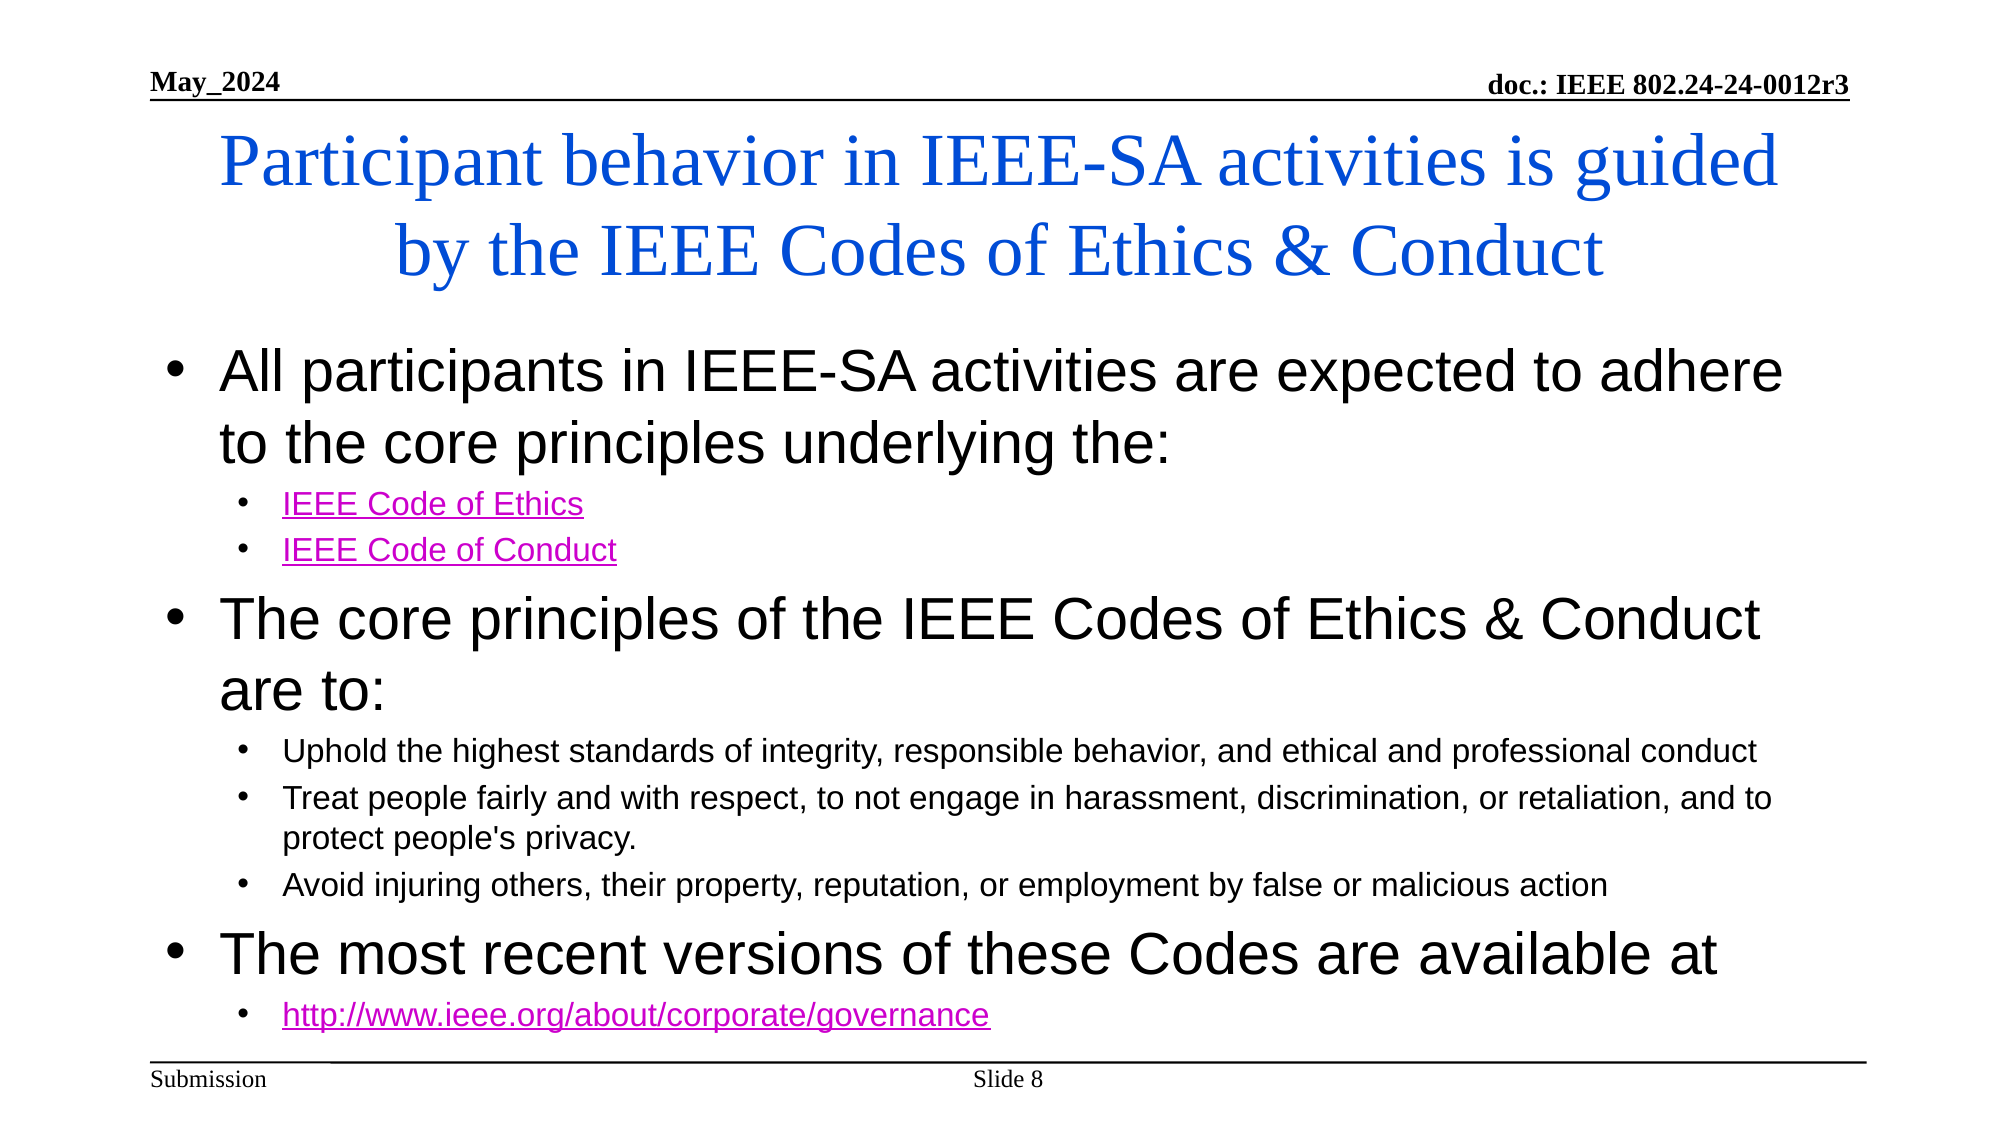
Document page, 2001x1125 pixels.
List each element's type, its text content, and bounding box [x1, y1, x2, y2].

slide_number Slide 8 [937, 1062, 1079, 1108]
title Participant behavior in IEEE-SA activities is guided by the IEEE Codes of Ethics & Conduct [150, 112, 1850, 288]
list All participants in IEEE-SA activities are expected to adhere to the core principles underlying the: IEEE Code of Ethics IEEE Code of Conduct The core principles of the IEEE Codes of Ethics & Conduct are to: Uphold the highest standards of integrity, responsible behavior, and ethical and professional conduct Treat people fairly and with respect, to not engage in harassment, discrimination, or retaliation, and to protect people's privacy. Avoid injuring others, their property, reputation, or employment by false or malicious action The most recent versions of these Codes are available at http://www.ieee.org/about/corporate/governance [150, 324, 1850, 1050]
